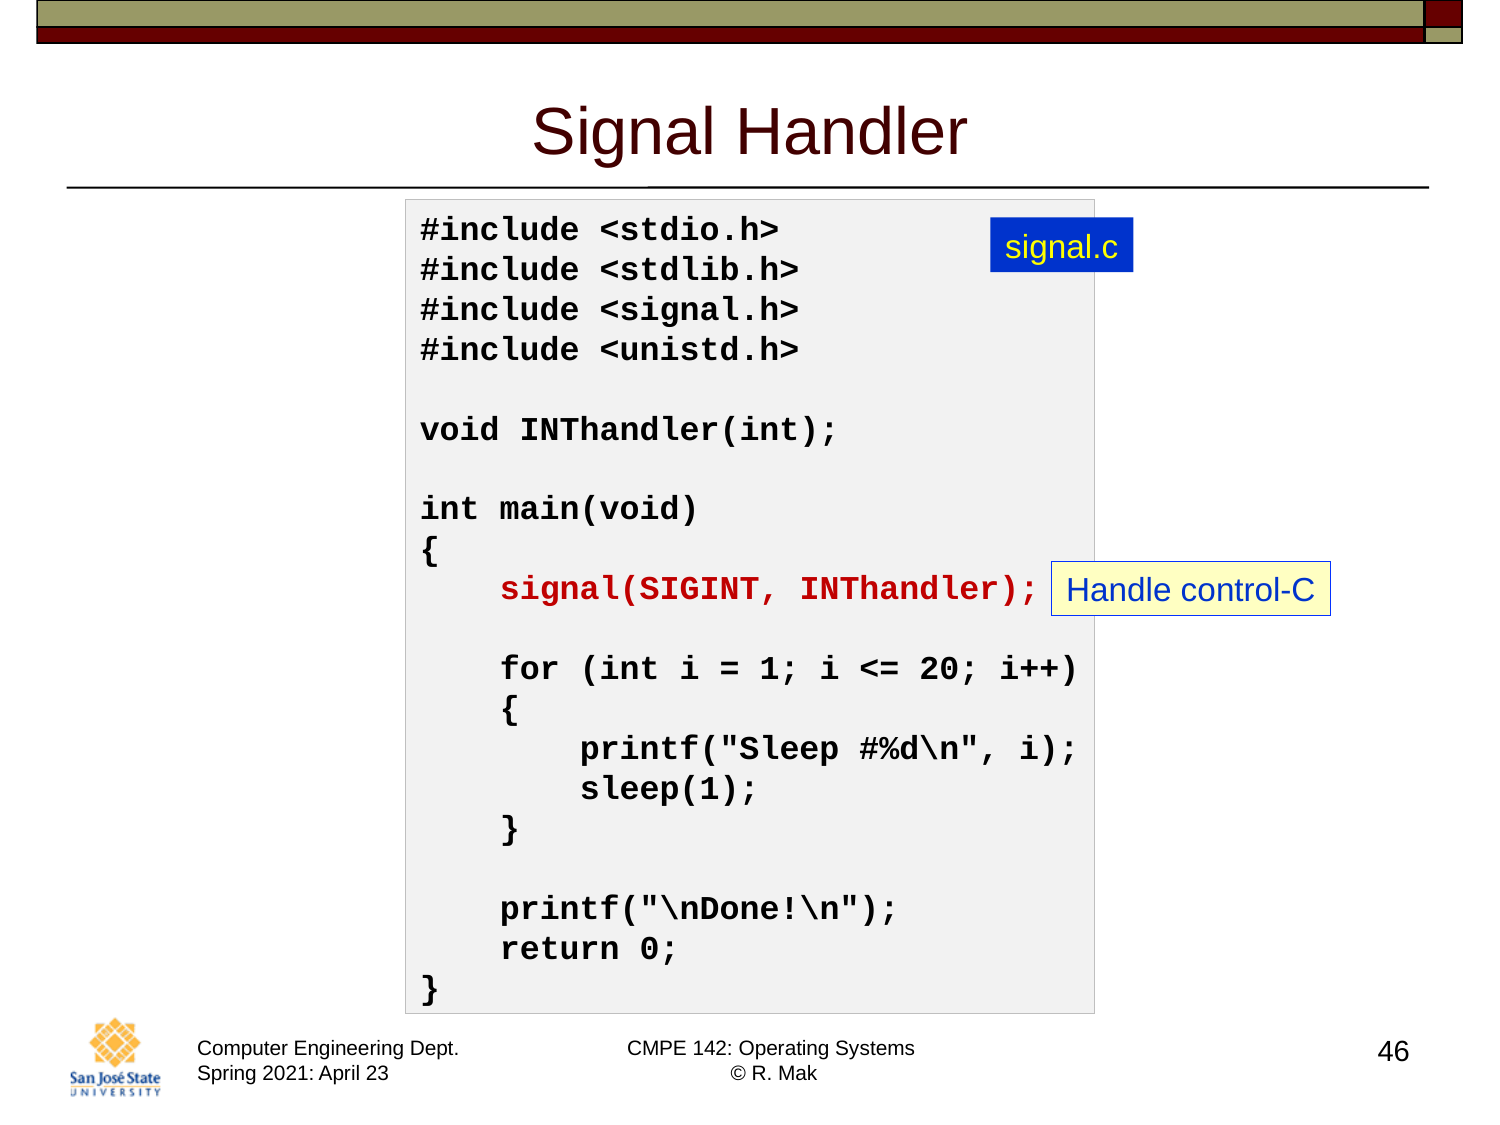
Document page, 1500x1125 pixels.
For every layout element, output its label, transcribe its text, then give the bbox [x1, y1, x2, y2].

text_box #include <stdio.h> #include <stdlib.h> #include <signal.h> #include <unistd.h> void INThandler(int); int main(void) { signal(SIGINT, INThandler); for (int i = 1; i <= 20; i++) { printf("Sleep #%d\n", i); sleep(1); } printf("\nDone!\n"); return 0; } [405, 199, 1095, 1014]
title Signal Handler [75, 67, 1425, 175]
text_box signal.c [990, 217, 1134, 273]
slide_number 46 [1305, 1025, 1425, 1100]
picture [60, 1012, 166, 1112]
text_box Handle control-C [1051, 561, 1331, 616]
